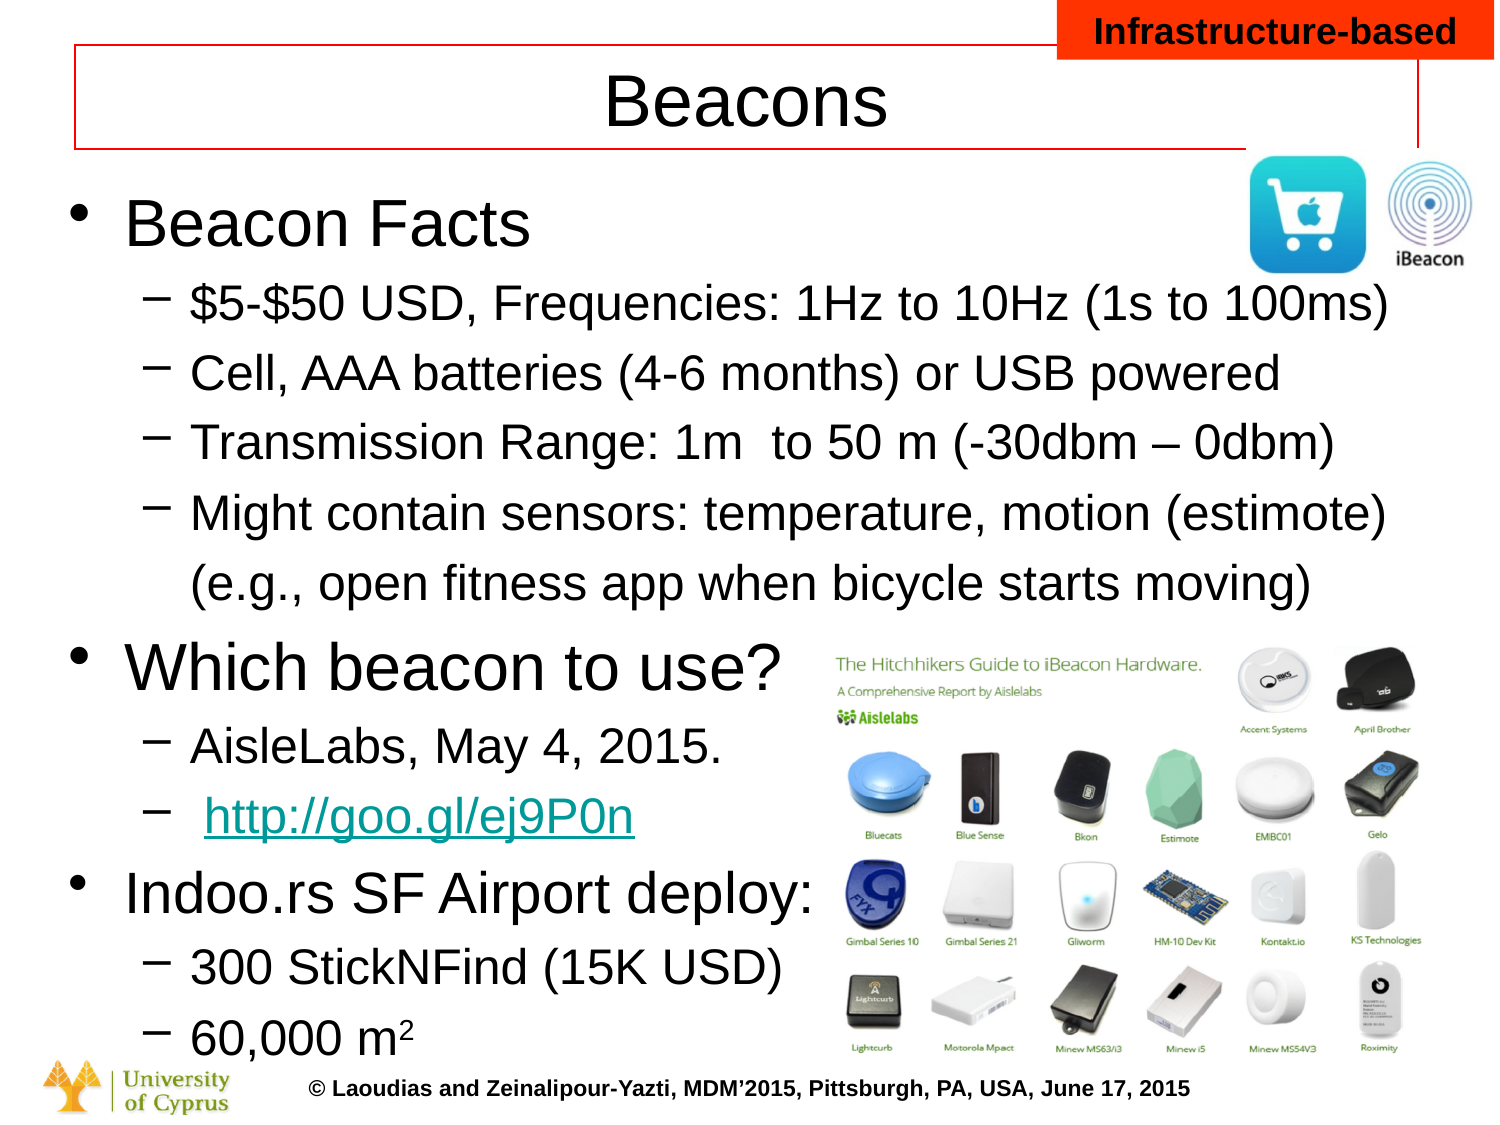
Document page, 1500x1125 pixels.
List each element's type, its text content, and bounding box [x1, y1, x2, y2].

picture [41, 1058, 231, 1115]
title Beacons [74, 44, 1419, 150]
list Beacon Facts $5-$50 USD, Frequencies: 1Hz to 10Hz (1s to 100ms) Cell, AAA batteries (4-6 months) or USB powered Transmission Range: 1m to 50 m (-30dbm – 0dbm) Might contain sensors: temperature, motion (estimote) (e.g., open fitness app when bicycle starts moving) Which beacon to use? AisleLabs, May 4, 2015. http://goo.gl/ej9P0n Indoo.rs SF Airport deploy: 300 StickNFind (15K USD) 60,000 m2 [52, 172, 1424, 870]
picture [1245, 148, 1478, 280]
picture [826, 644, 1448, 1067]
text_box Infrastructure-based [1056, 0, 1495, 60]
